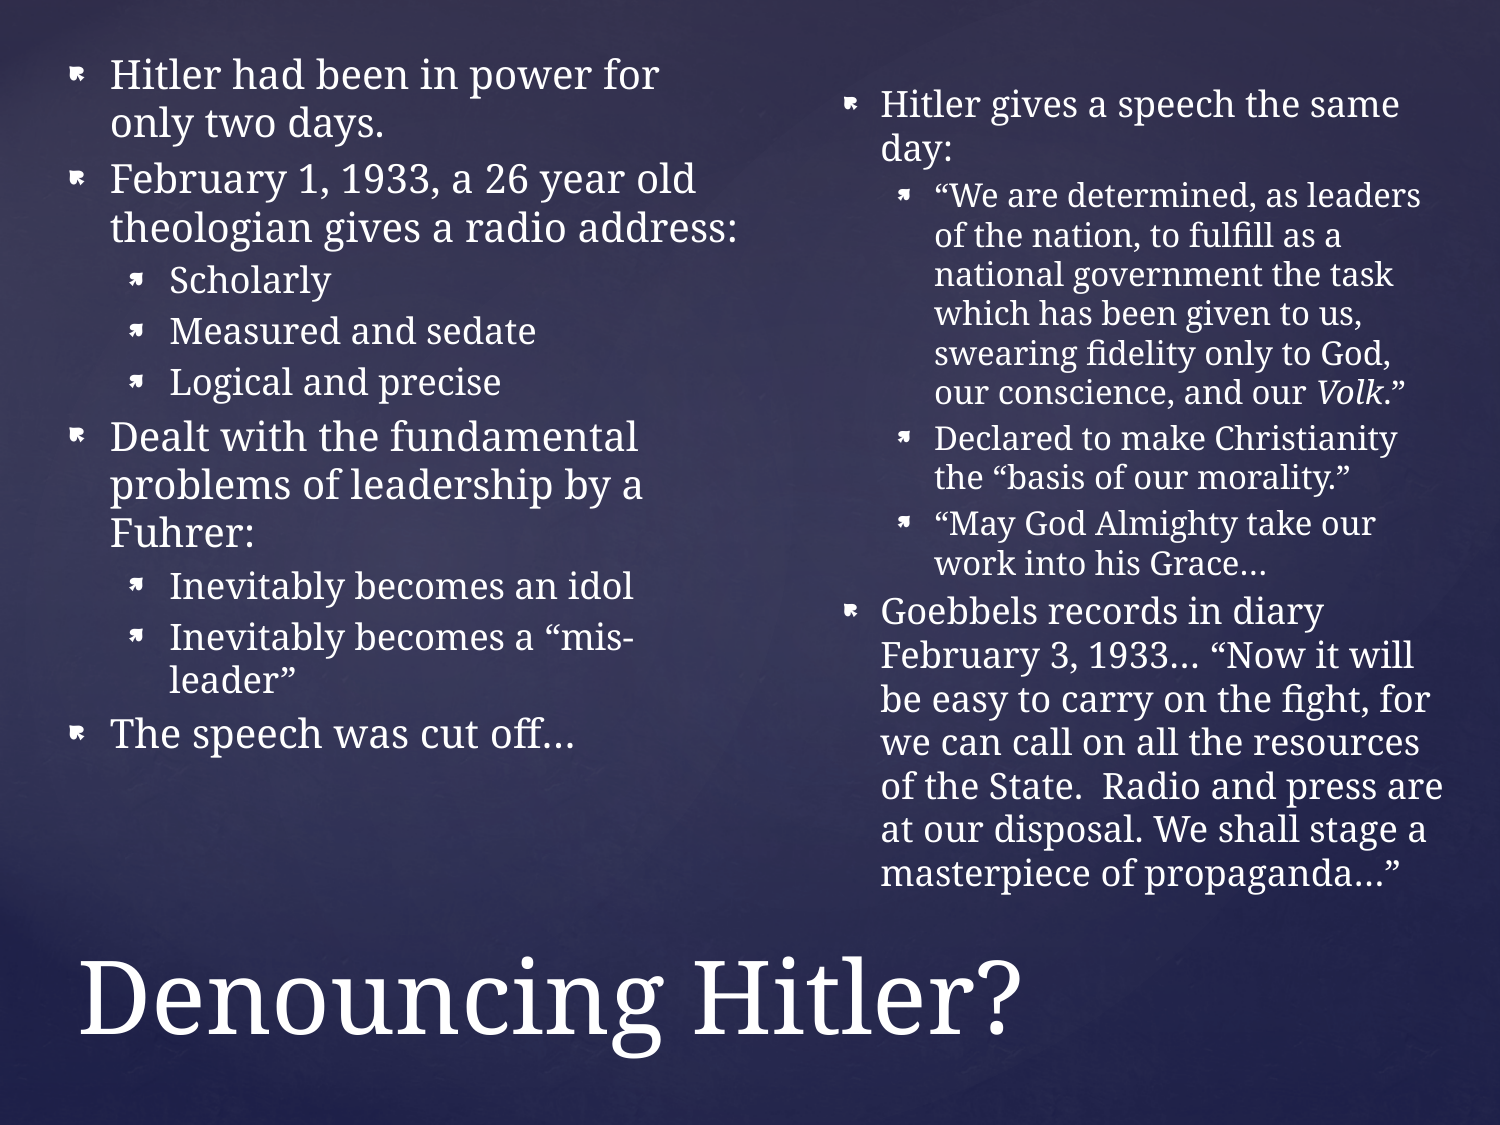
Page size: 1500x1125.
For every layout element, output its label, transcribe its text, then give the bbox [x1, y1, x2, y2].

list Hitler had been in power for only two days. February 1, 1933, a 26 year old theologian gives a radio address: Scholarly Measured and sedate Logical and precise Dealt with the fundamental problems of leadership by a Fuhrer: Inevitably becomes an idol Inevitably becomes a “mis-leader” The speech was cut off… [50, 0, 758, 788]
title Denouncing Hitler? [62, 924, 1365, 1063]
list Hitler gives a speech the same day: “We are determined, as leaders of the nation, to fulfill as a national government the task which has been given to us, swearing fidelity only to God, our conscience, and our Volk.” Declared to make Christianity the “basis of our morality.” “May God Almighty take our work into his Grace… Goebbels records in diary February 3, 1933… “Now it will be easy to carry on the fight, for we can call on all the resources of the State. Radio and press are at our disposal. We shall stage a masterpiece of propaganda…” [825, 50, 1463, 925]
